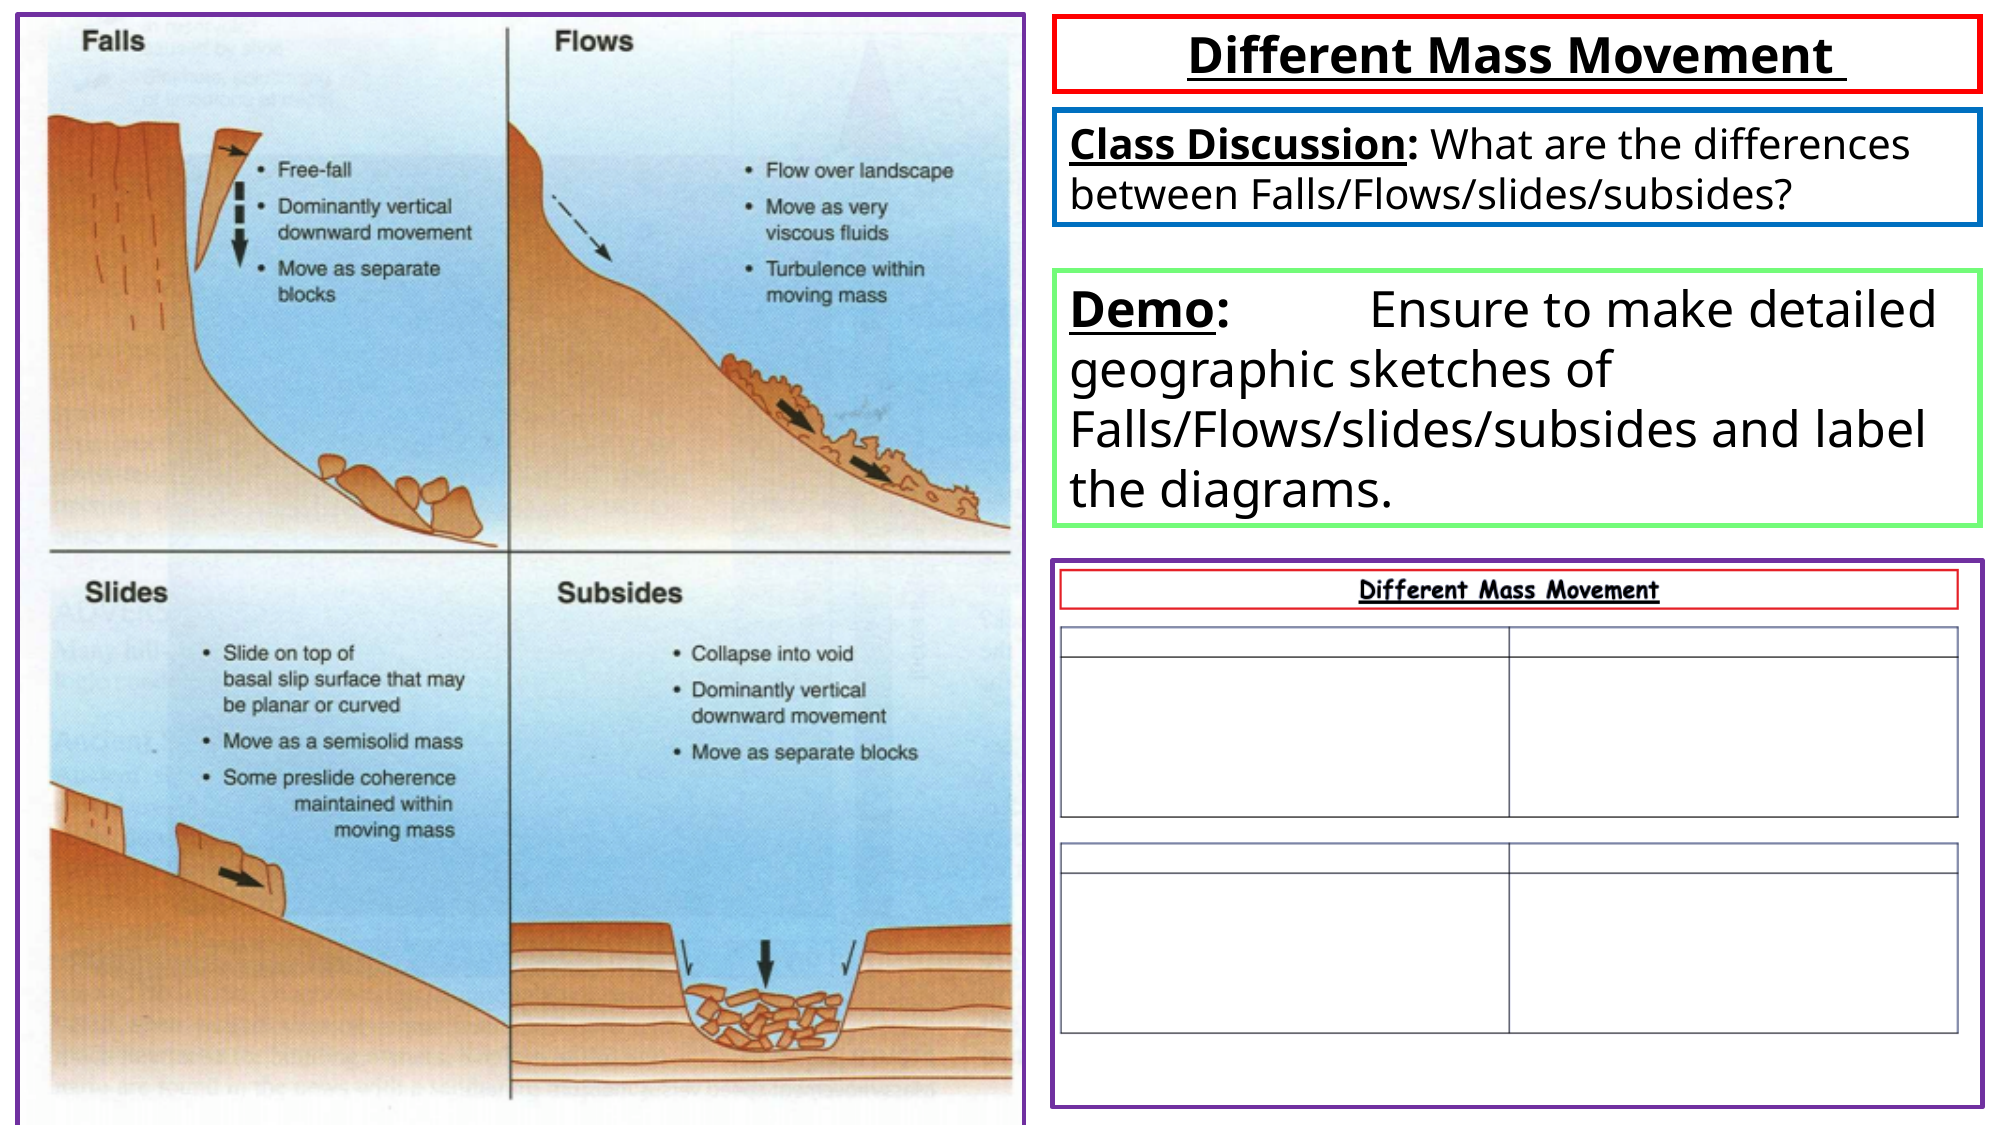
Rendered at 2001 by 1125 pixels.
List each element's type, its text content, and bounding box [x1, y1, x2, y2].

picture [19, 16, 1022, 1125]
text_box Class Discussion: What are the differences between Falls/Flows/slides/subsides? [1054, 110, 1980, 225]
text_box Different Mass Movement [1054, 16, 1980, 92]
text_box Demo: Ensure to make detailed geographic sketches of Falls/Flows/slides/subsides and label the diagrams. [1054, 270, 1980, 526]
picture [1054, 562, 1980, 1105]
